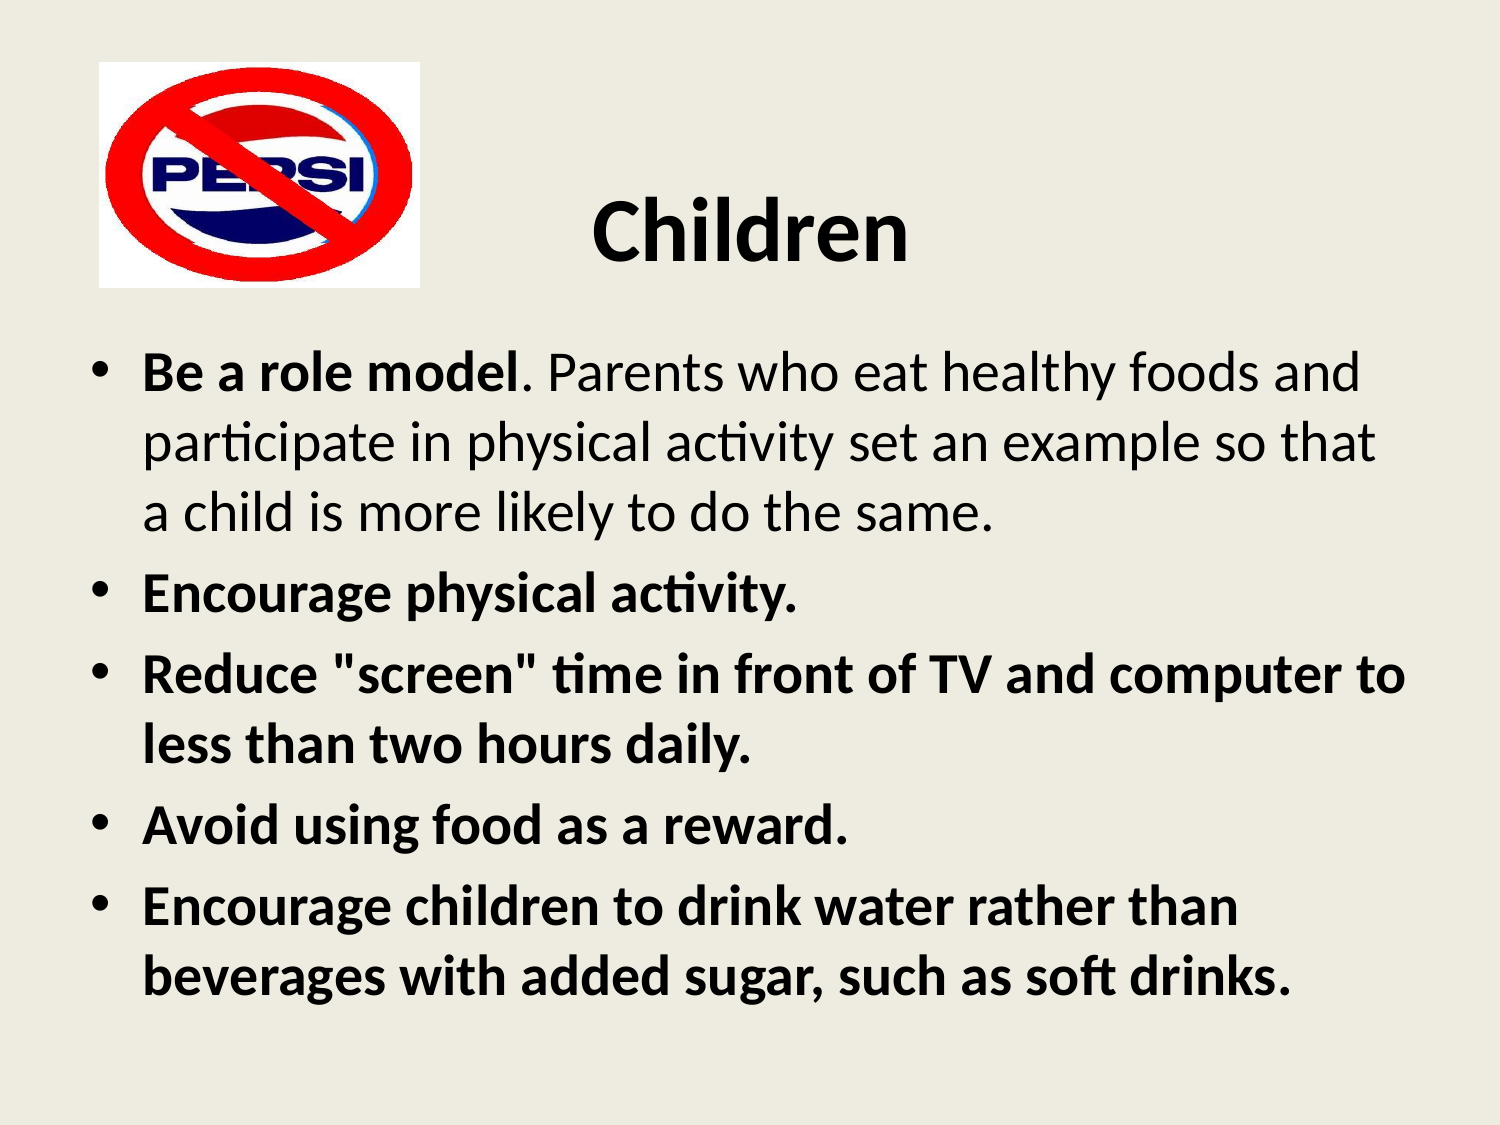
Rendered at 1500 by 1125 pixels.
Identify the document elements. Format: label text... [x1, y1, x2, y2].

picture [99, 62, 420, 288]
title Children [76, 137, 1427, 313]
list Be a role model. Parents who eat healthy foods and participate in physical activity set an example so that a child is more likely to do the same. Encourage physical activity. Reduce "screen" time in front of TV and computer to less than two hours daily. Avoid using food as a reward. Encourage children to drink water rather than beverages with added sugar, such as soft drinks. [75, 326, 1425, 1025]
